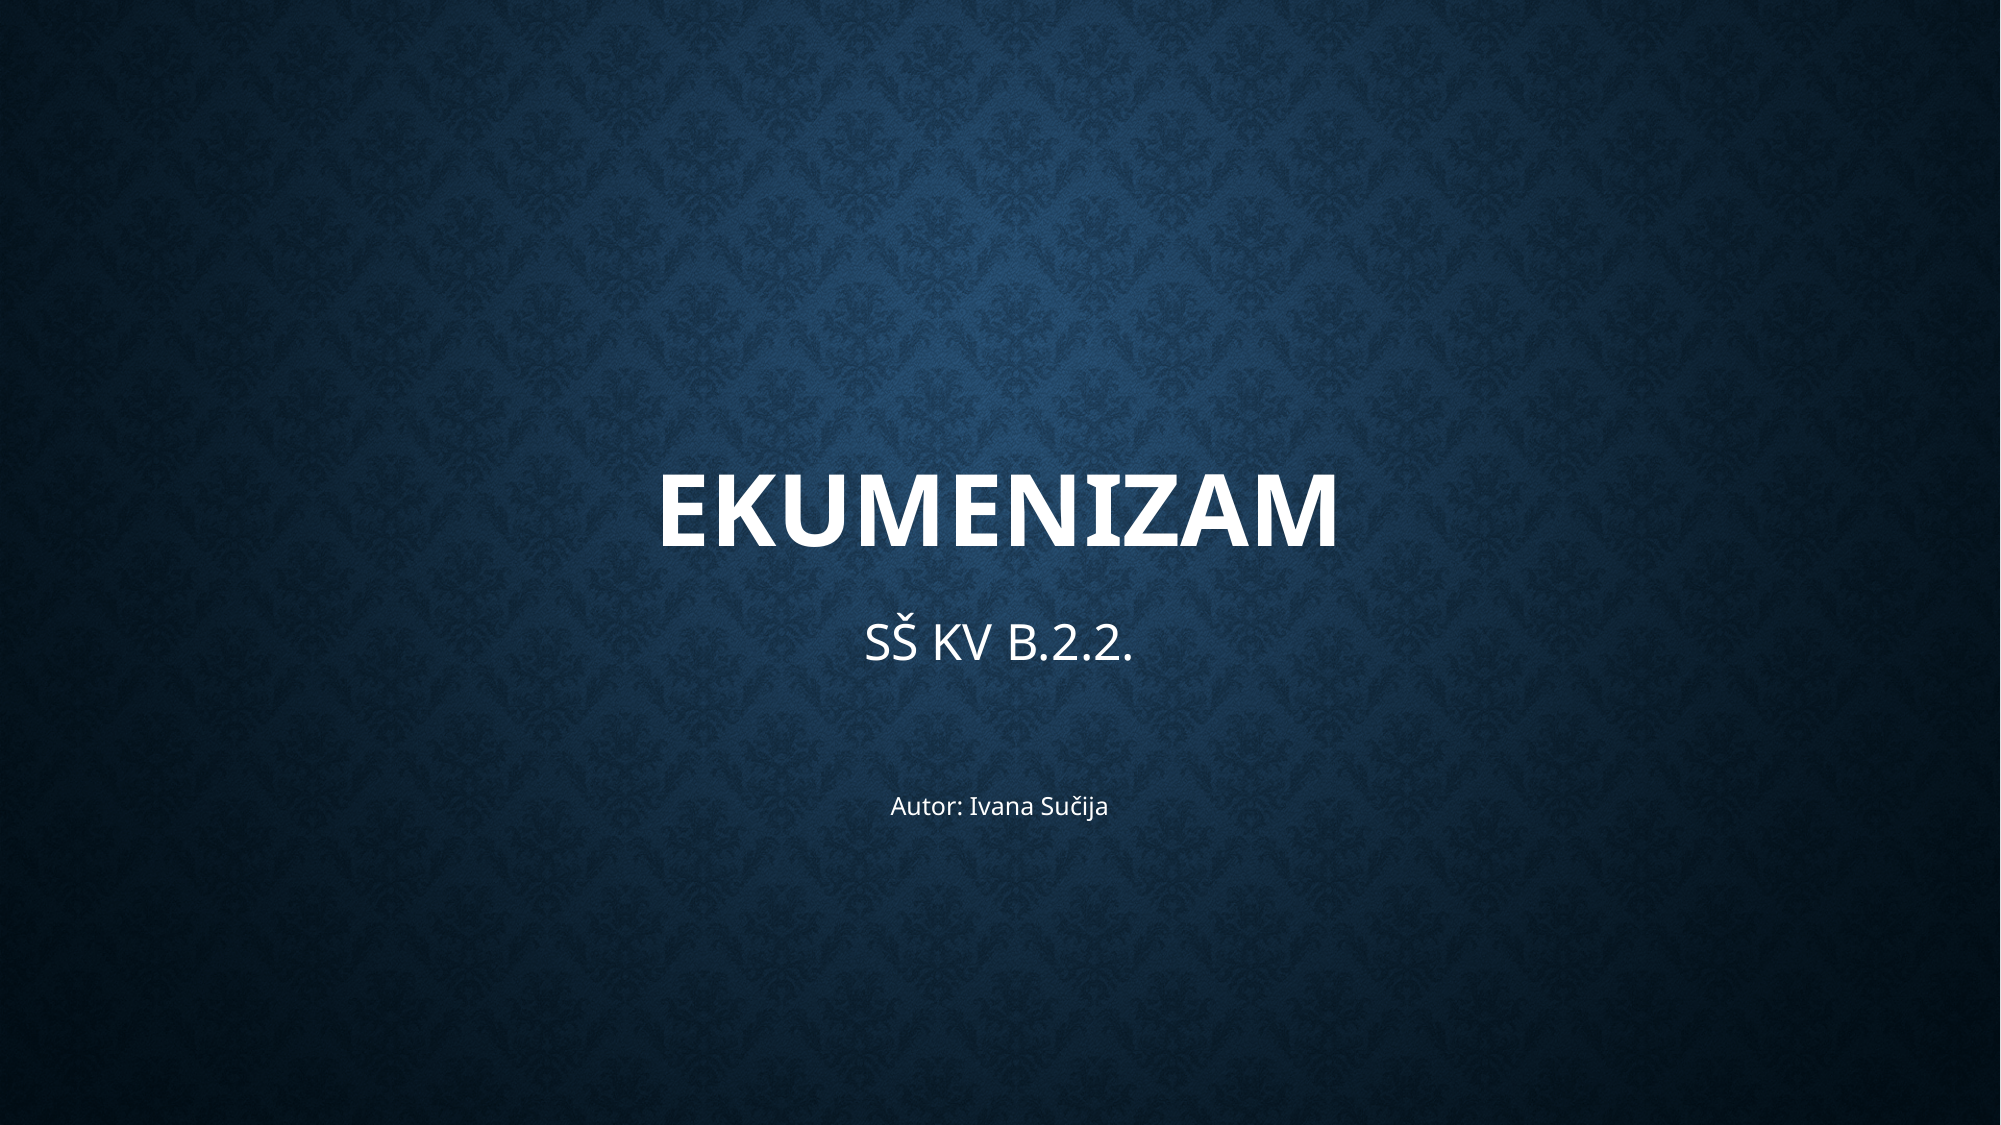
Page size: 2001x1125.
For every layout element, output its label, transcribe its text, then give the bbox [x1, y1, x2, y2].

subtitle SŠ KV B.2.2. Autor: Ivana Sučija [261, 590, 1739, 863]
title EKUMENIZAM [261, 184, 1739, 576]
